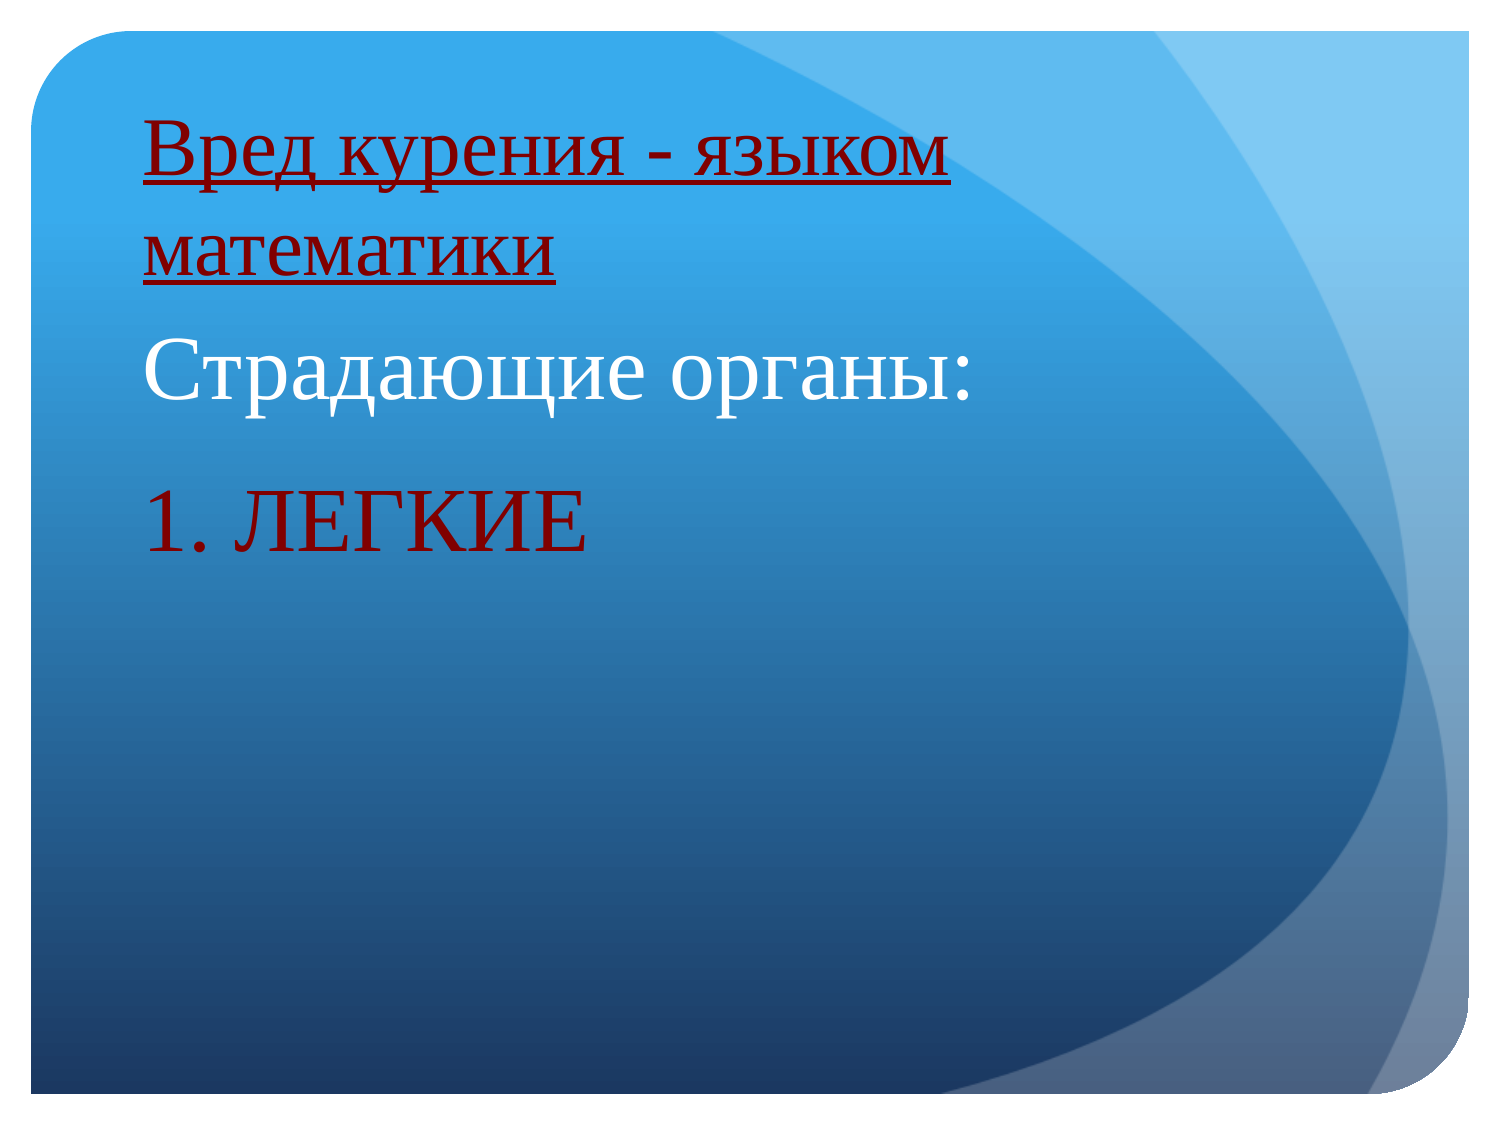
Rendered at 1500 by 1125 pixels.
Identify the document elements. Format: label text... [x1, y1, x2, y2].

list Страдающие органы: 1. ЛЕГКИЕ [127, 299, 1372, 991]
picture [24, 30, 1473, 1094]
title Вред курения - языком математики [127, 128, 1372, 299]
